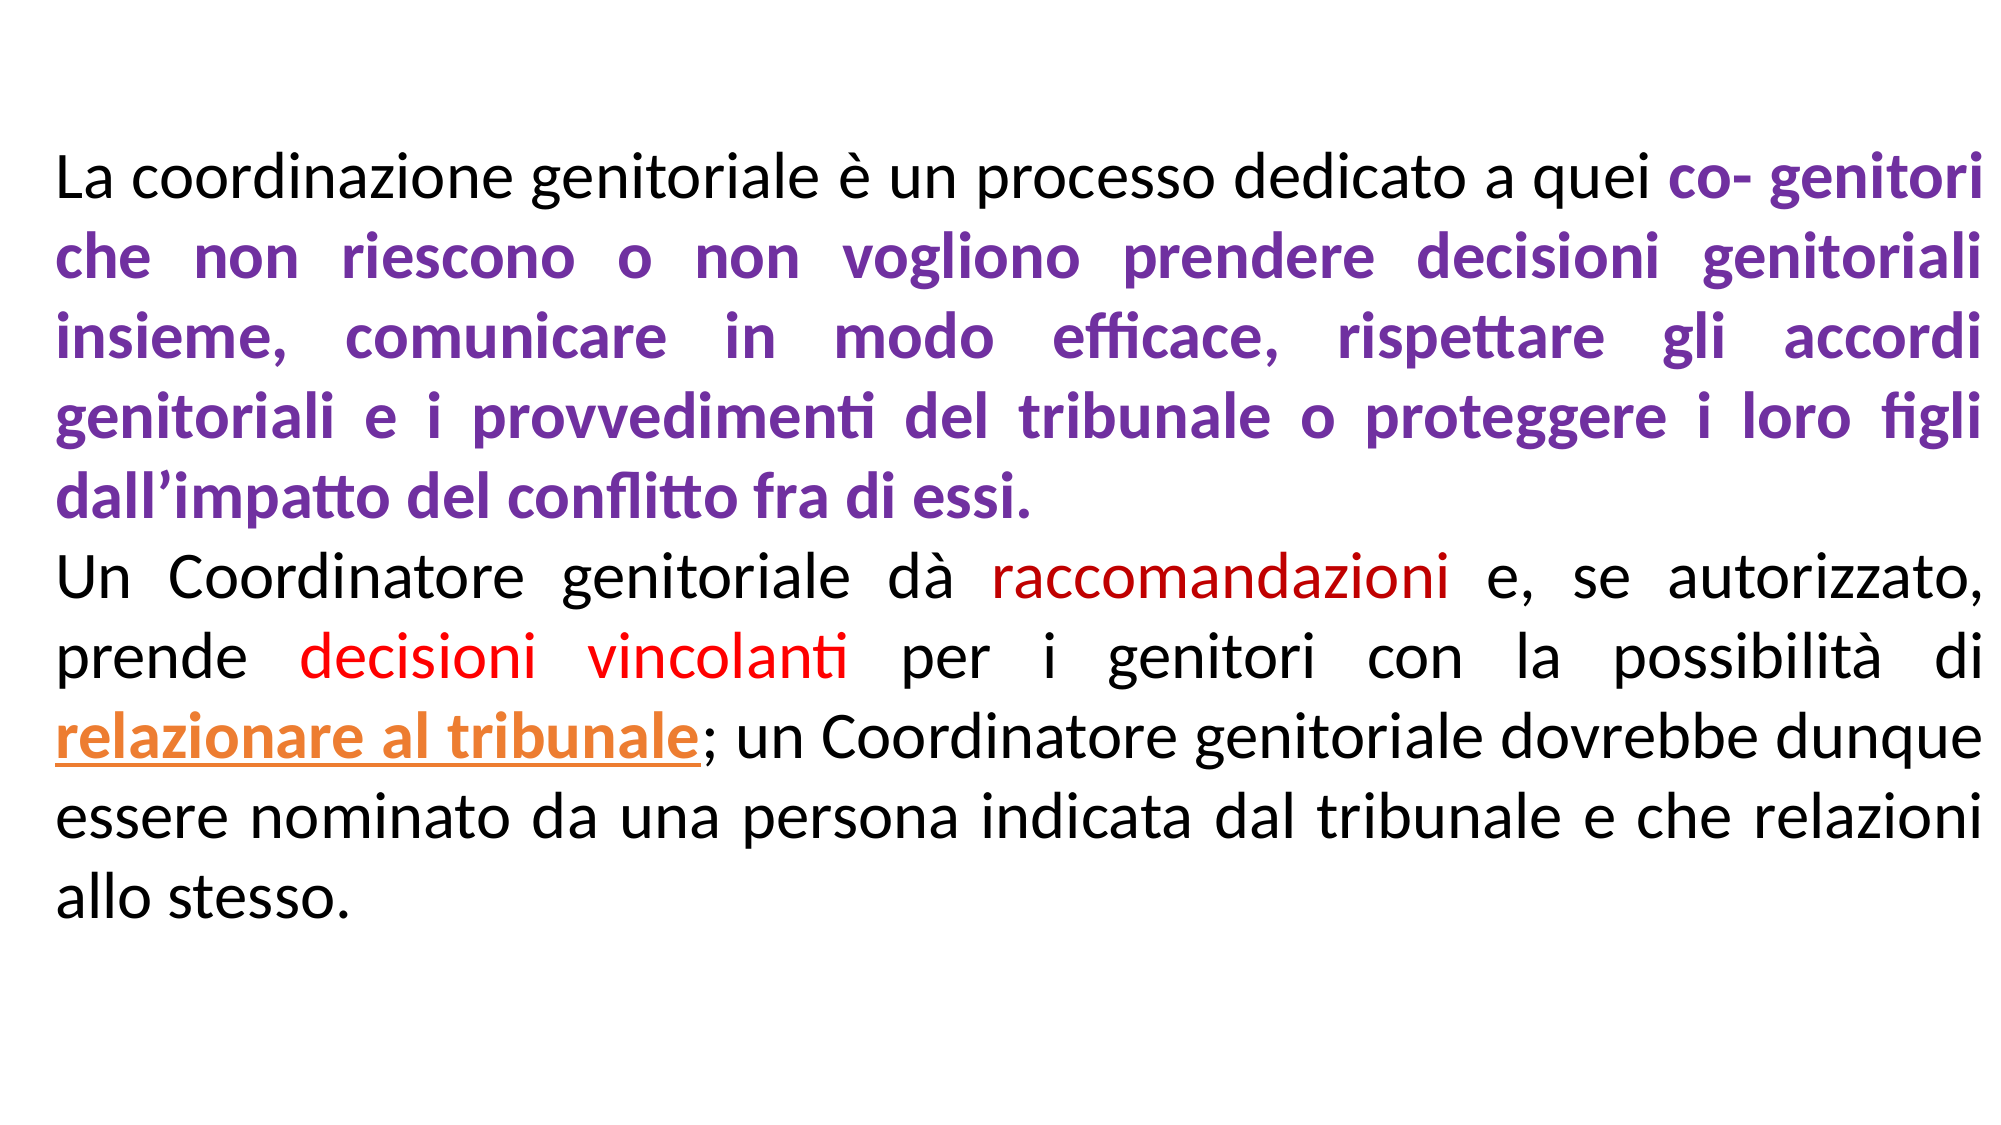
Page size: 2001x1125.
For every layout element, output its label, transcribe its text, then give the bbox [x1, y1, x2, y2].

text_box La coordinazione genitoriale è un processo dedicato a quei co- genitori che non riescono o non vogliono prendere decisioni genitoriali insieme, comunicare in modo efficace, rispettare gli accordi genitoriali e i provvedimenti del tribunale o proteggere i loro figli dall’impatto del conflitto fra di essi. Un Coordinatore genitoriale dà raccomandazioni e, se autorizzato, prende decisioni vincolanti per i genitori con la possibilità di relazionare al tribunale; un Coordinatore genitoriale dovrebbe dunque essere nominato da una persona indicata dal tribunale e che relazioni allo stesso. [40, 124, 2000, 939]
